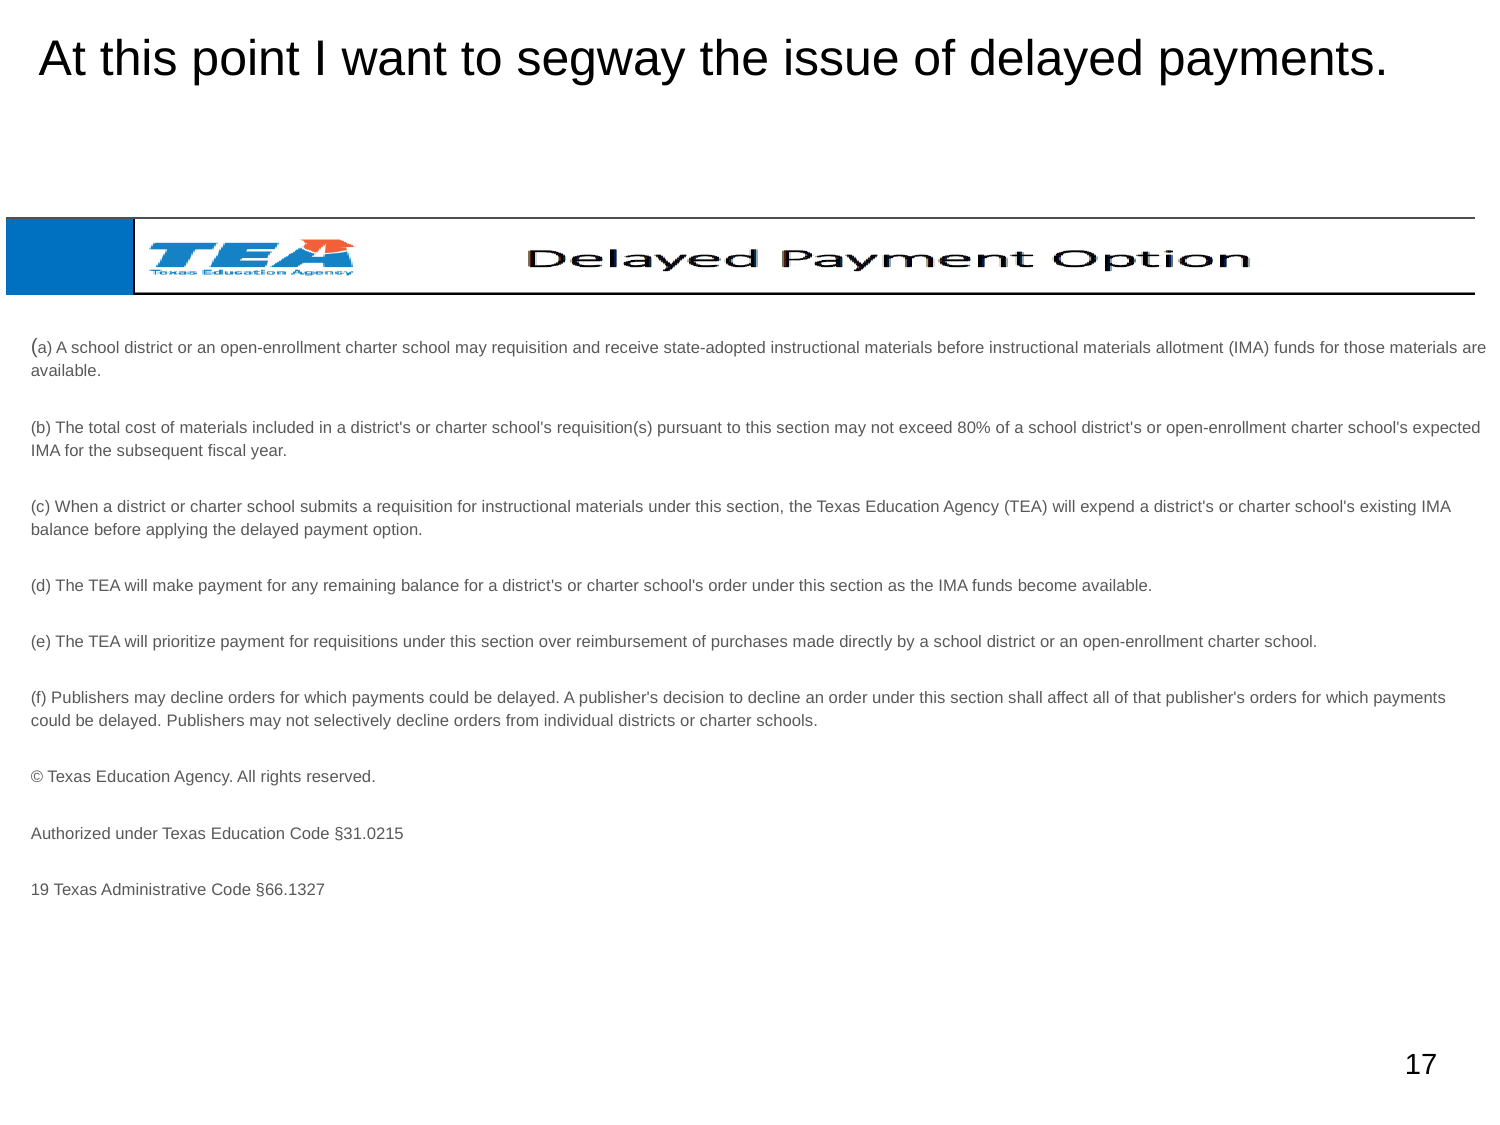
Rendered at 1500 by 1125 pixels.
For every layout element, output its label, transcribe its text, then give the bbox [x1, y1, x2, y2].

list (a) A school district or an open-enrollment charter school may requisition and receive state-adopted instructional materials before instructional materials allotment (IMA) funds for those materials are available. (b) The total cost of materials included in a district's or charter school's requisition(s) pursuant to this section may not exceed 80% of a school district's or open-enrollment charter school's expected IMA for the subsequent fiscal year. (c) When a district or charter school submits a requisition for instructional materials under this section, the Texas Education Agency (TEA) will expend a district's or charter school's existing IMA balance before applying the delayed payment option. (d) The TEA will make payment for any remaining balance for a district's or charter school's order under this section as the IMA funds become available. (e) The TEA will prioritize payment for requisitions under this section over reimbursement of purchases made directly by a school district or an open-enrollment charter school. (f) Publishers may decline orders for which payments could be delayed. A publisher's decision to decline an order under this section shall affect all of that publisher's orders for which payments could be delayed. Publishers may not selectively decline orders from individual districts or charter schools. © Texas Education Agency. All rights reserved. Authorized under Texas Education Code §31.0215 19 Texas Administrative Code §66.1327 [15, 313, 1500, 1111]
picture [6, 216, 1475, 295]
text_box At this point I want to segway the issue of delayed payments. [23, 10, 1482, 198]
slide_number 17 [1389, 1019, 1480, 1106]
